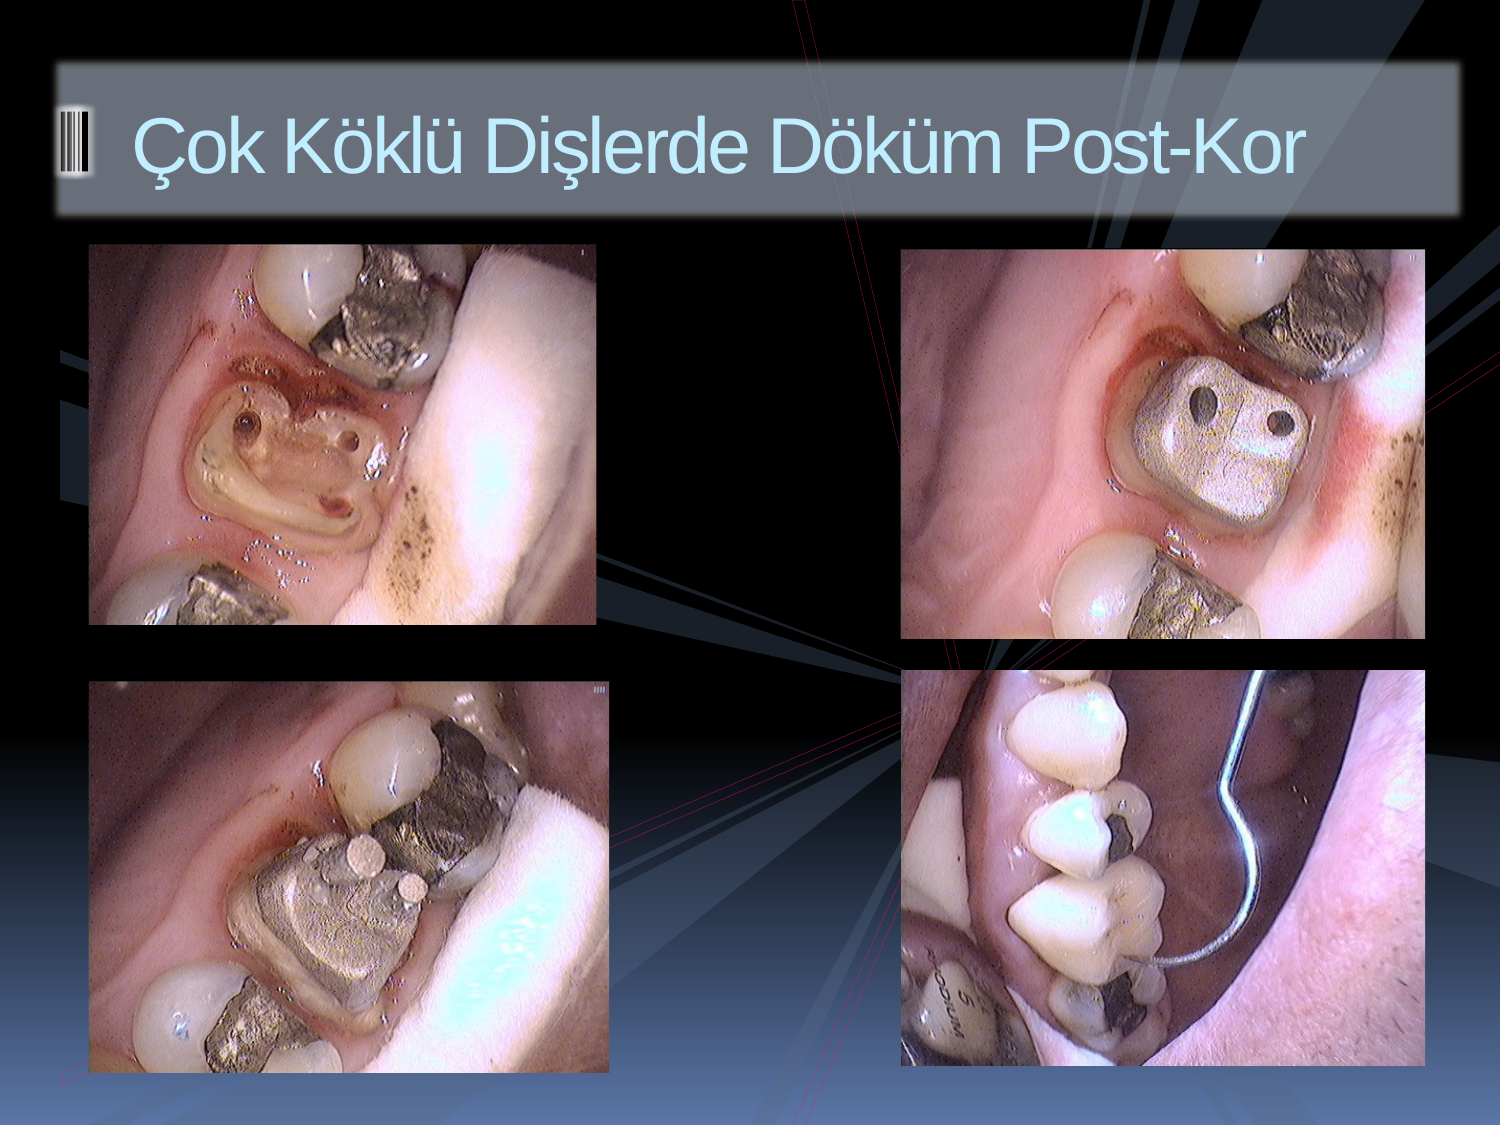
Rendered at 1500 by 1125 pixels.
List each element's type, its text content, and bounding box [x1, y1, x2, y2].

title Çok Köklü Dişlerde Döküm Post-Kor [115, 83, 1454, 212]
picture [900, 670, 1426, 1067]
picture [88, 243, 597, 625]
picture [900, 248, 1426, 639]
picture [88, 680, 610, 1073]
